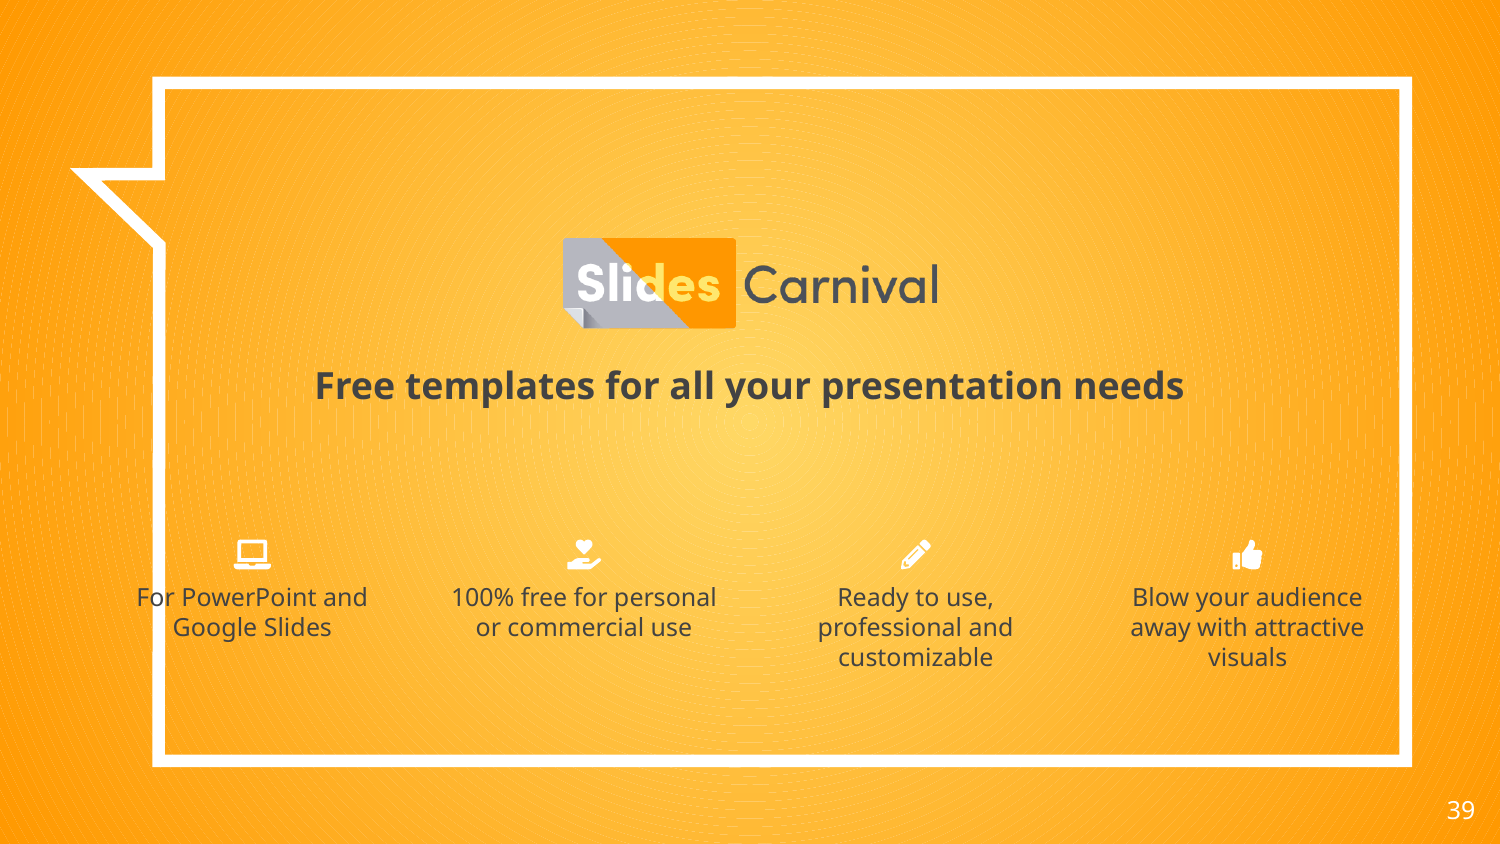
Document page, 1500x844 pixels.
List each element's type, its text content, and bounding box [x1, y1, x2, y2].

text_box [113, 539, 1387, 687]
picture [561, 237, 939, 329]
slide_number ‹#› [1400, 779, 1491, 844]
text_box Free templates for all your presentation needs [181, 362, 1319, 407]
